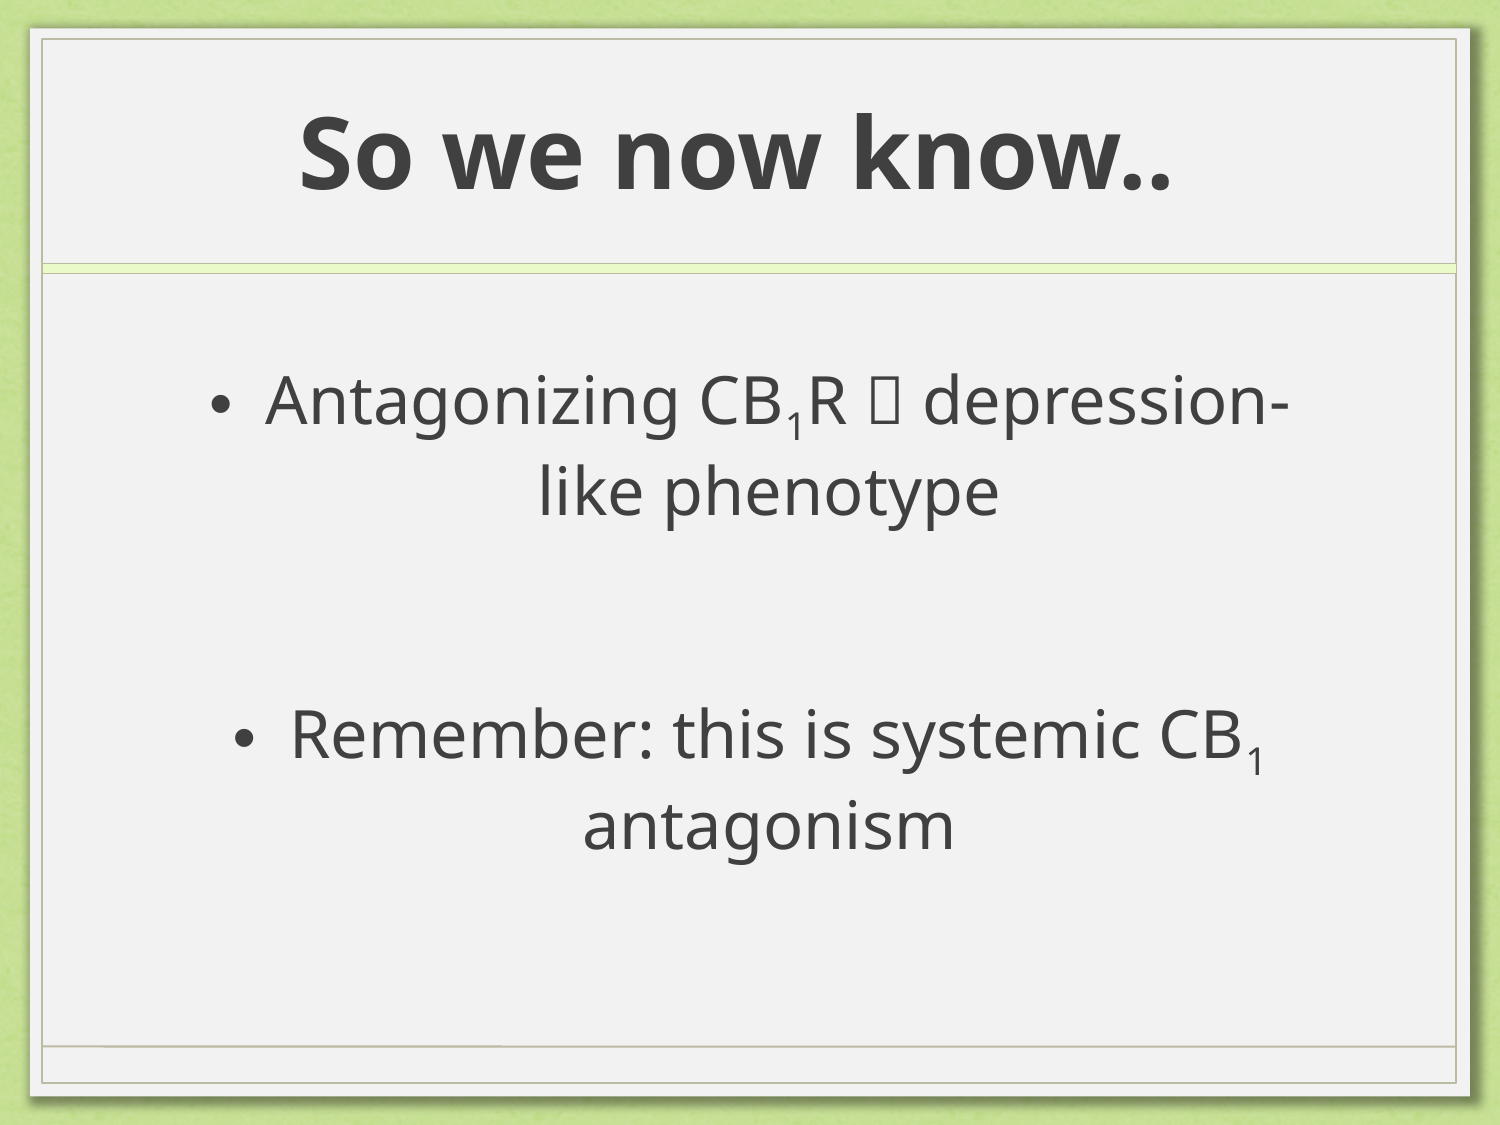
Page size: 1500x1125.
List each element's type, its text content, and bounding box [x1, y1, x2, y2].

list Antagonizing CB1R  depression-like phenotype Remember: this is systemic CB1 antagonism [147, 350, 1353, 995]
title So we now know.. [147, 40, 1353, 260]
